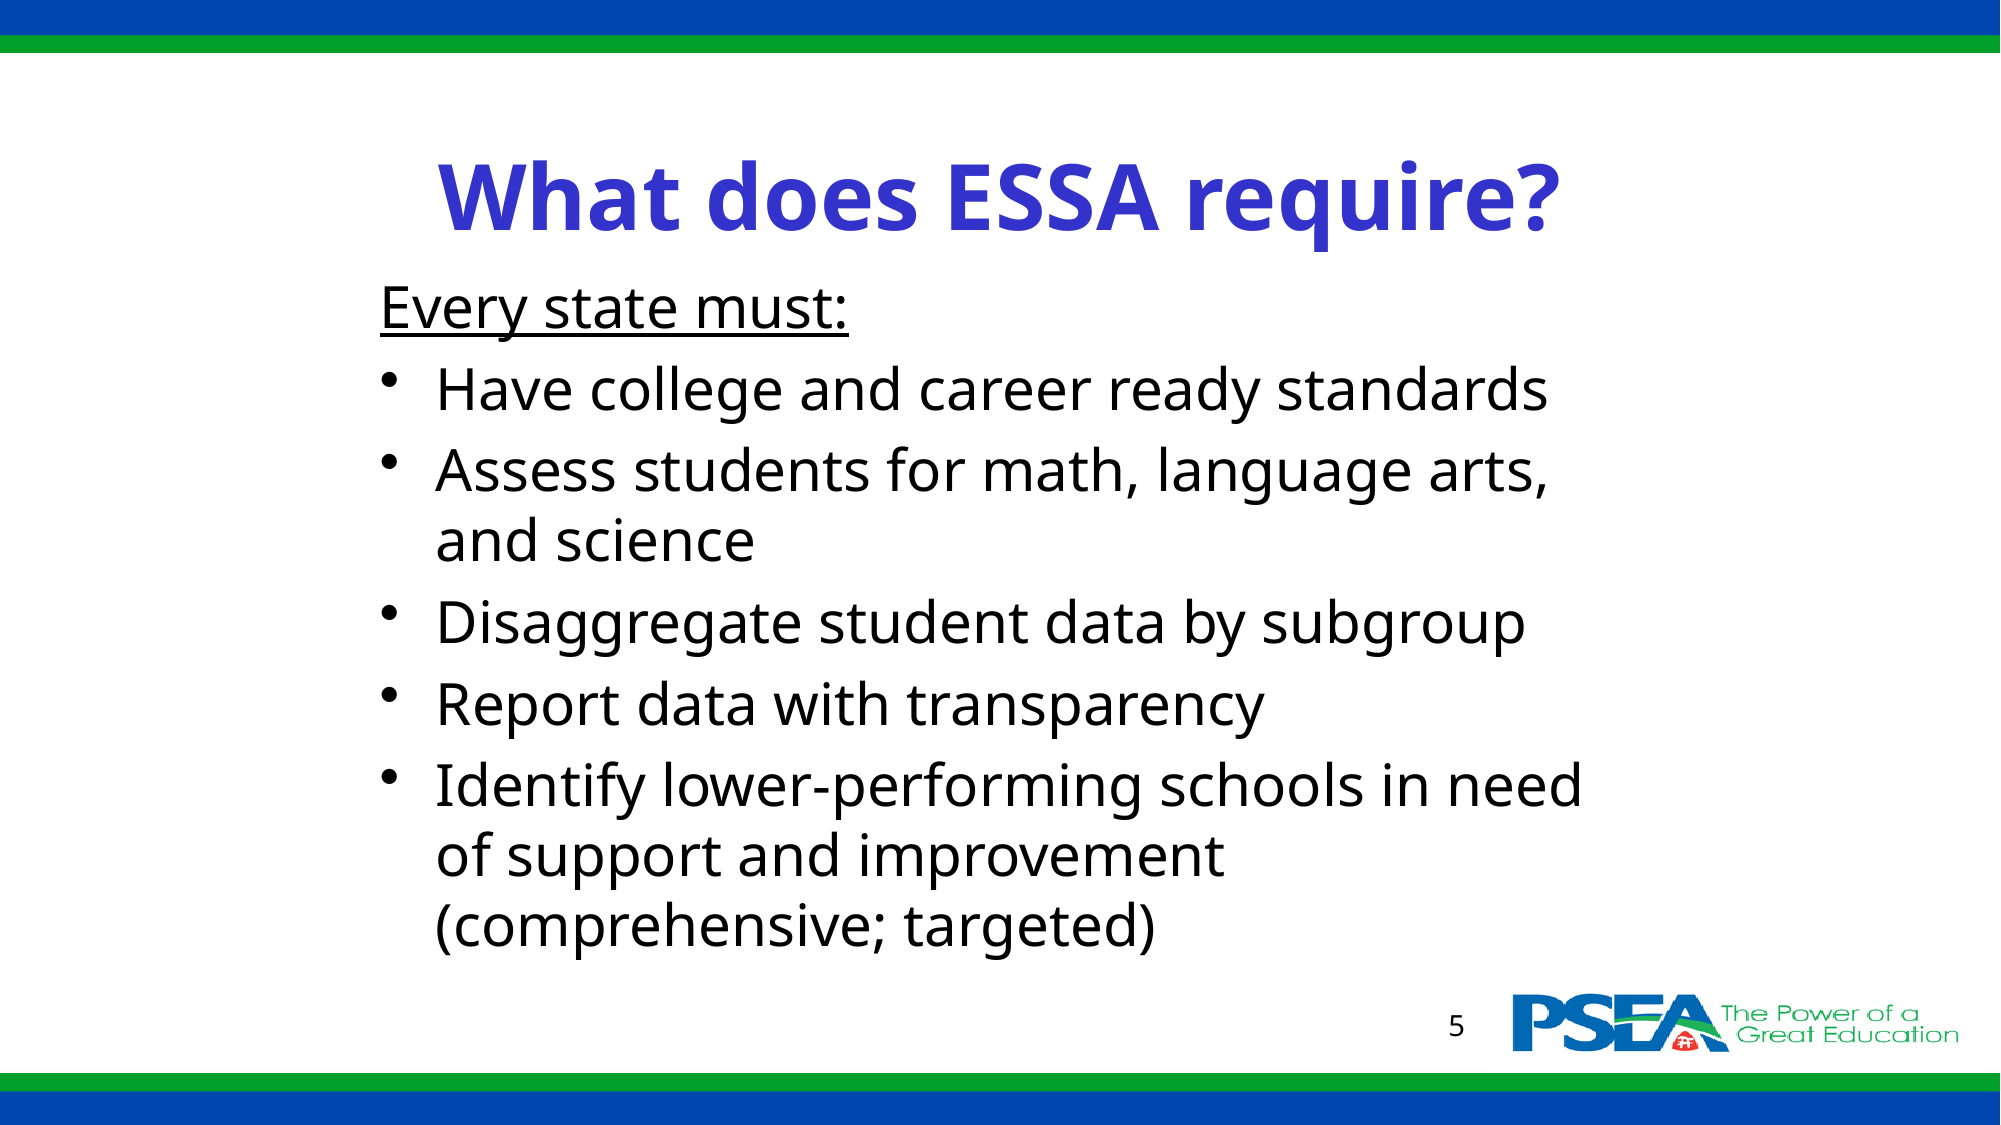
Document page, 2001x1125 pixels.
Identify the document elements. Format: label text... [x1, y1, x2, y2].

list Every state must: Have college and career ready standards Assess students for math, language arts, and science Disaggregate student data by subgroup Report data with transparency Identify lower-performing schools in need of support and improvement (comprehensive; targeted) [364, 262, 1640, 913]
picture [0, 0, 2000, 1125]
slide_number 5 [1433, 999, 1851, 1076]
title What does ESSA require? [149, 99, 1851, 288]
